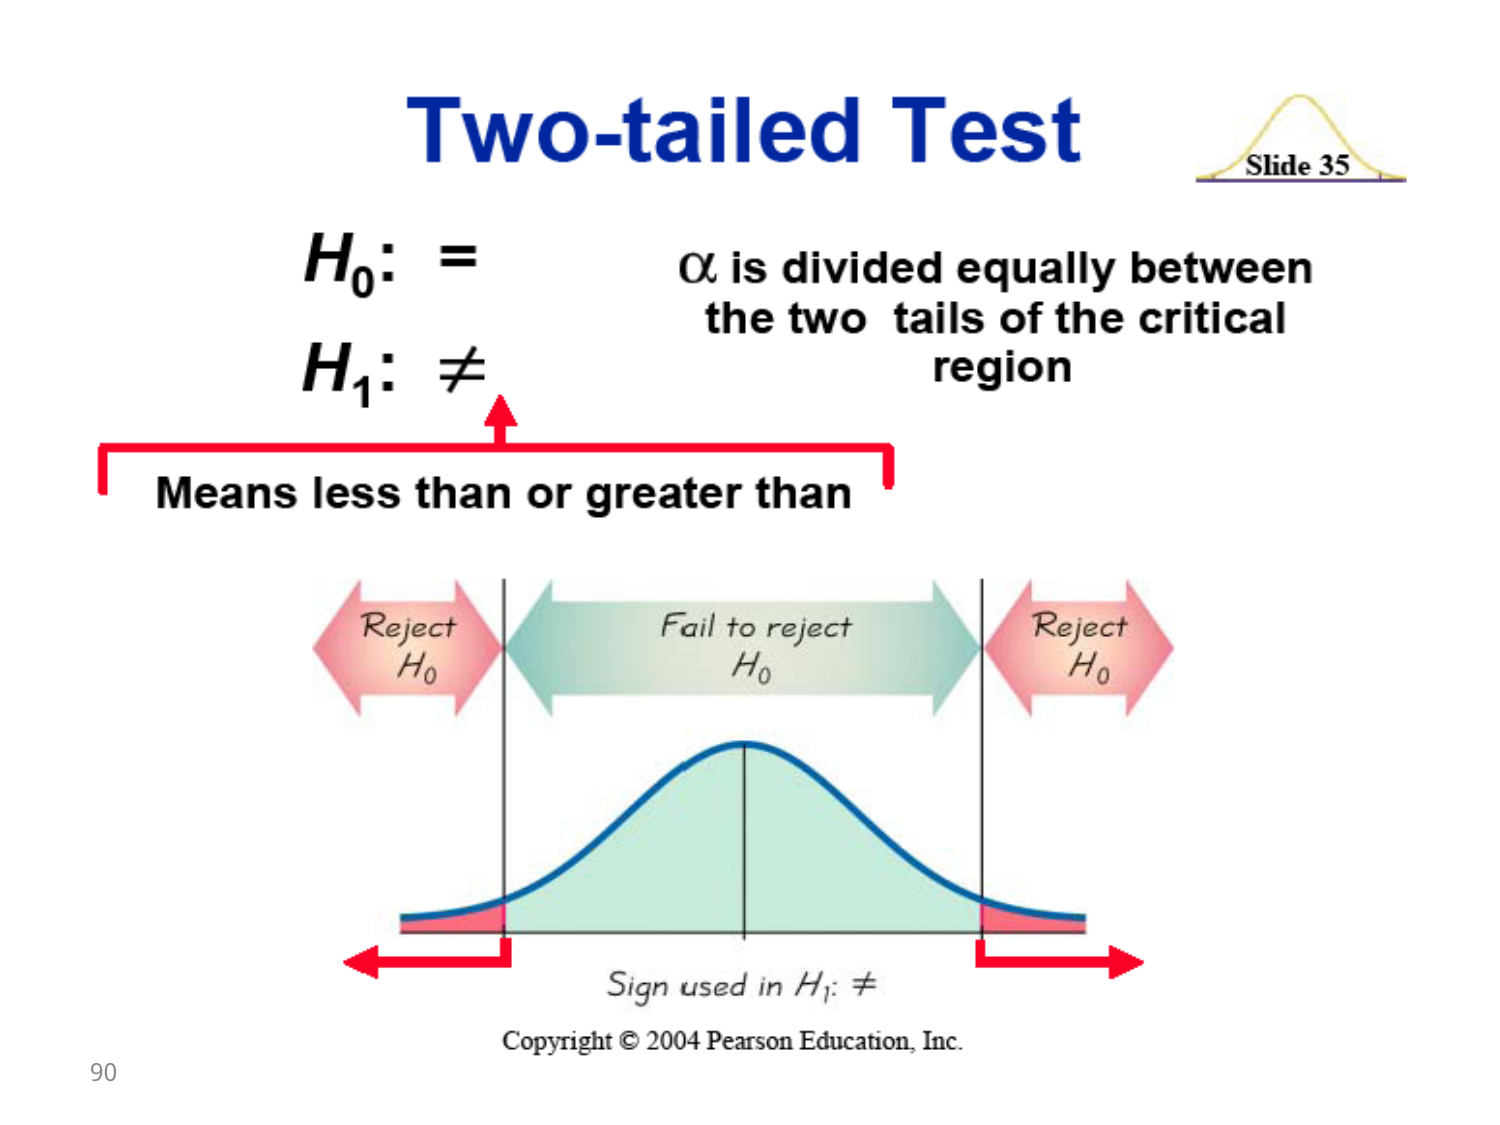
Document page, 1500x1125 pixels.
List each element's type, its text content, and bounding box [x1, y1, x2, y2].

picture [49, 62, 1438, 1063]
text_box 90 [75, 1071, 425, 1103]
